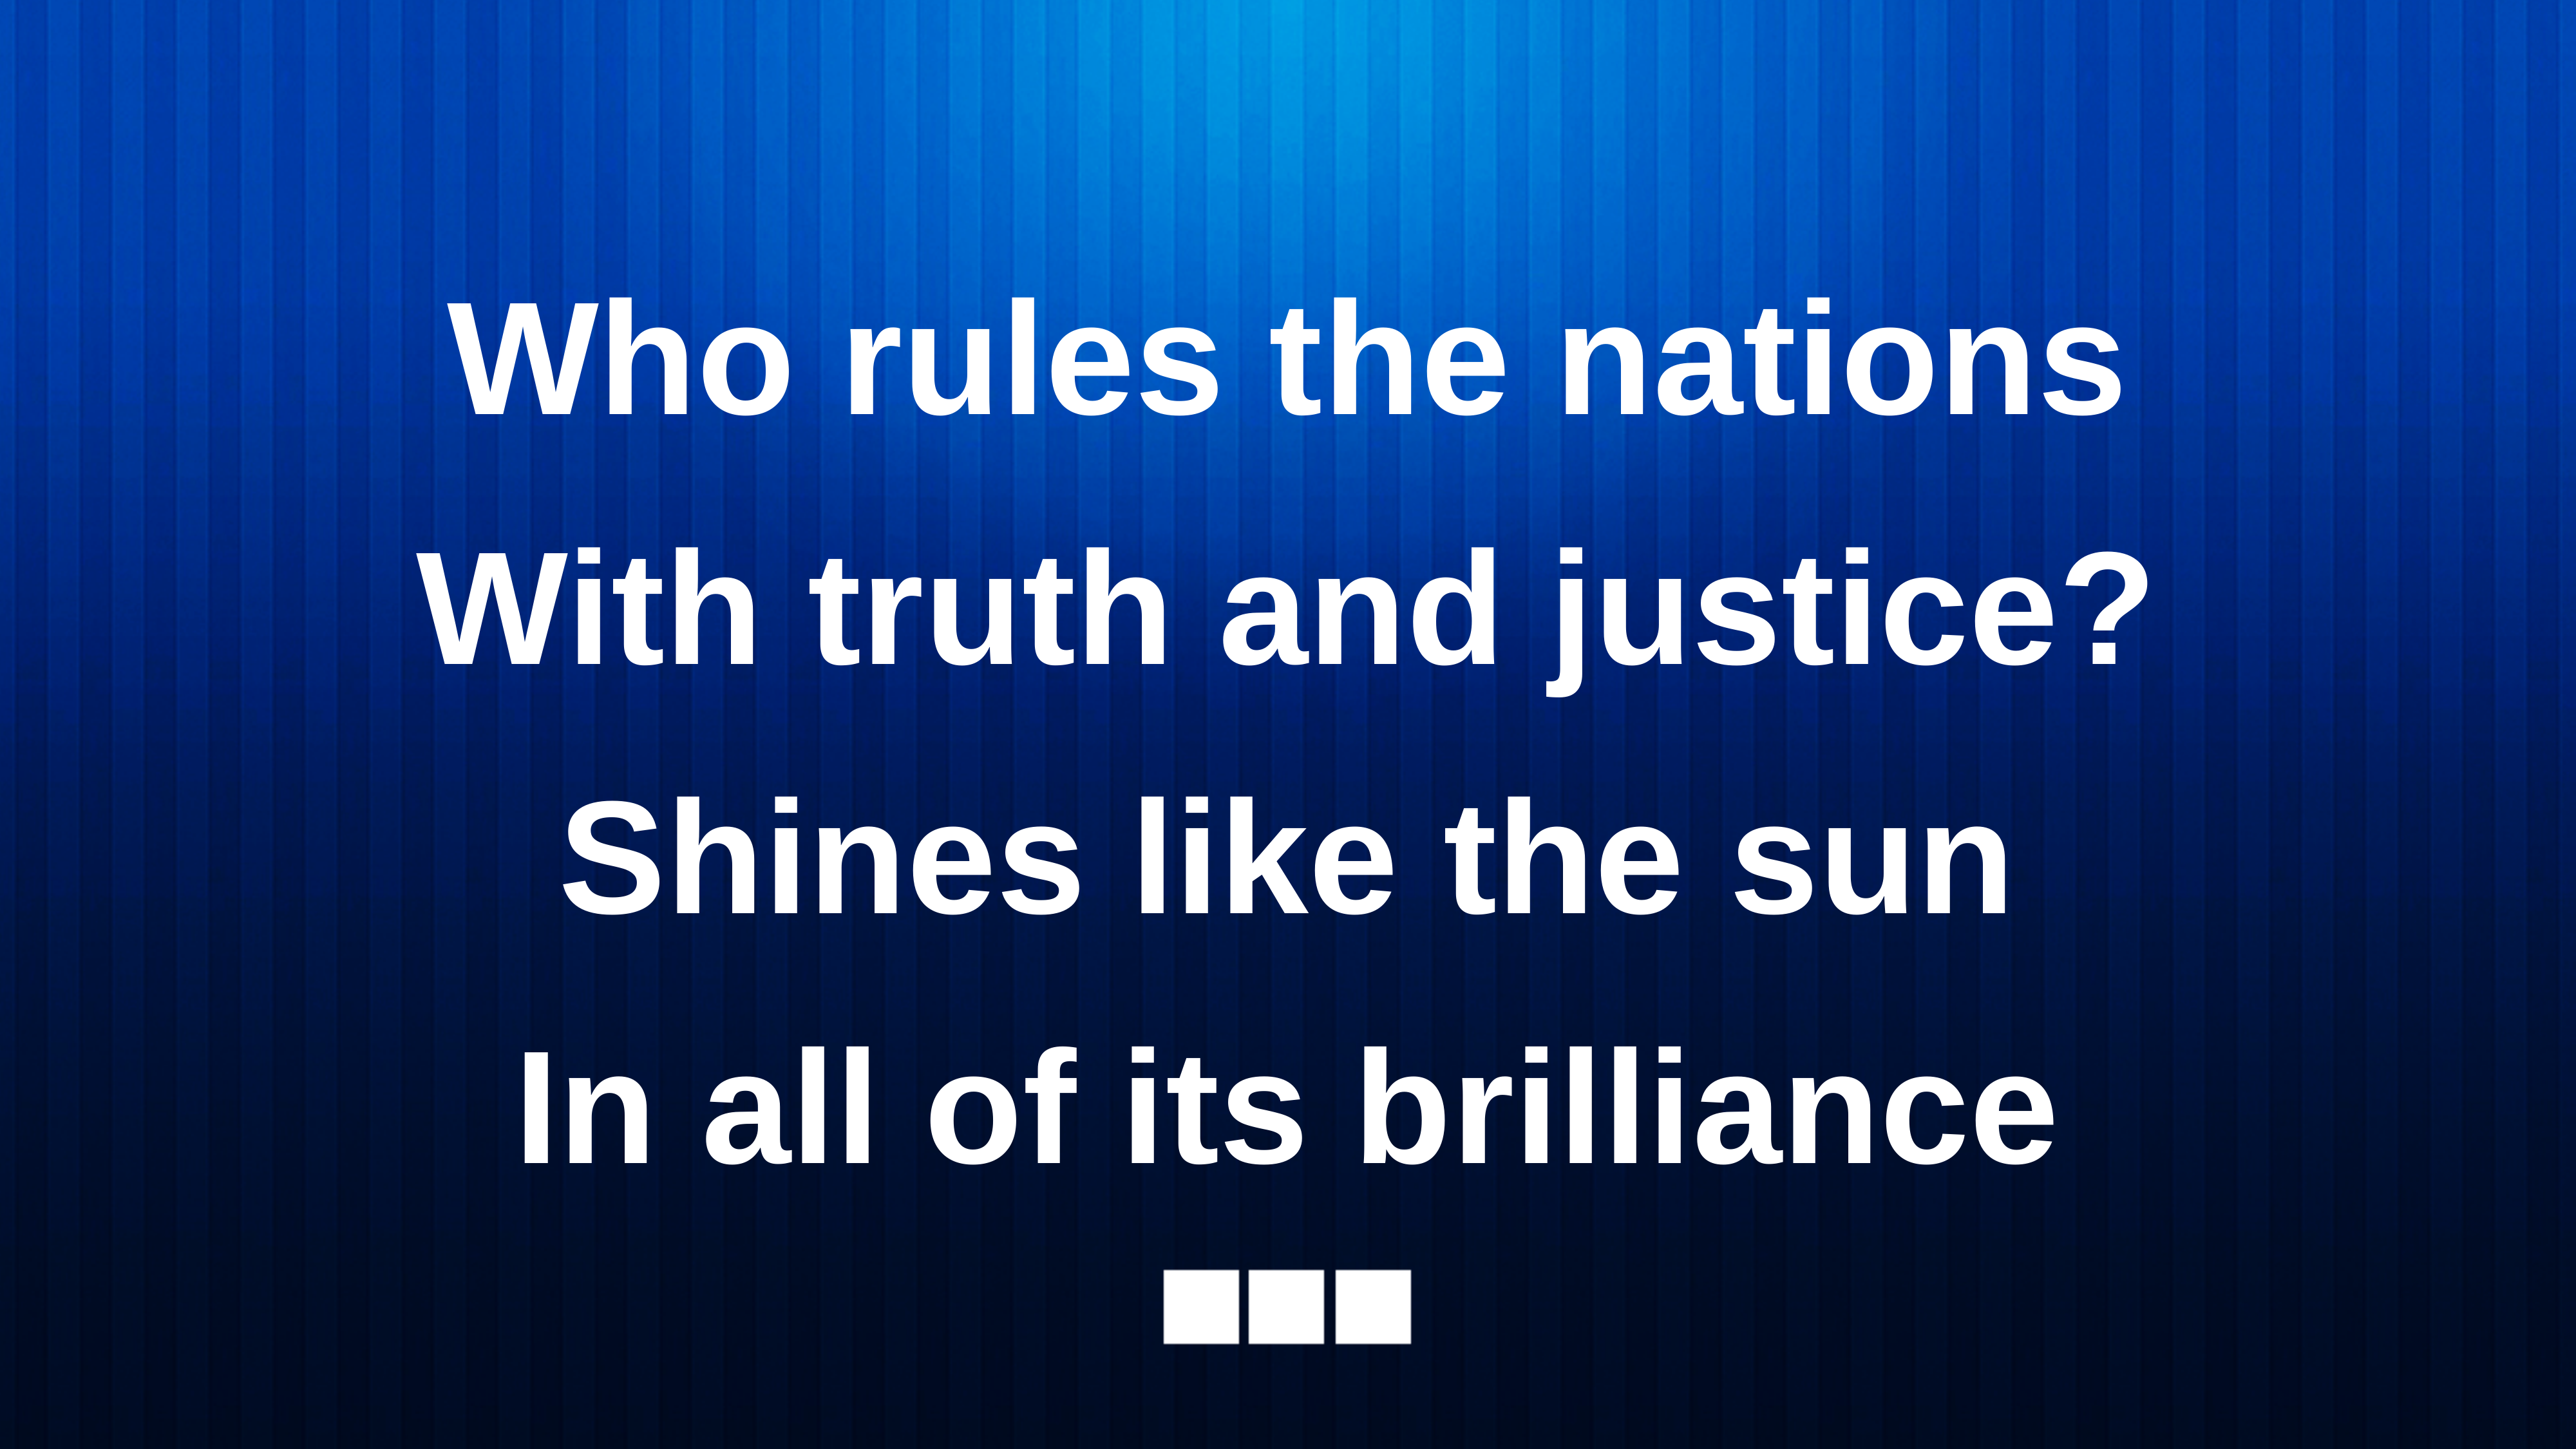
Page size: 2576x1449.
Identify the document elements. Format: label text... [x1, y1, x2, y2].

list Who rules the nations With truth and justice? Shines like the sun In all of its brilliance [0, 0, 2576, 1449]
